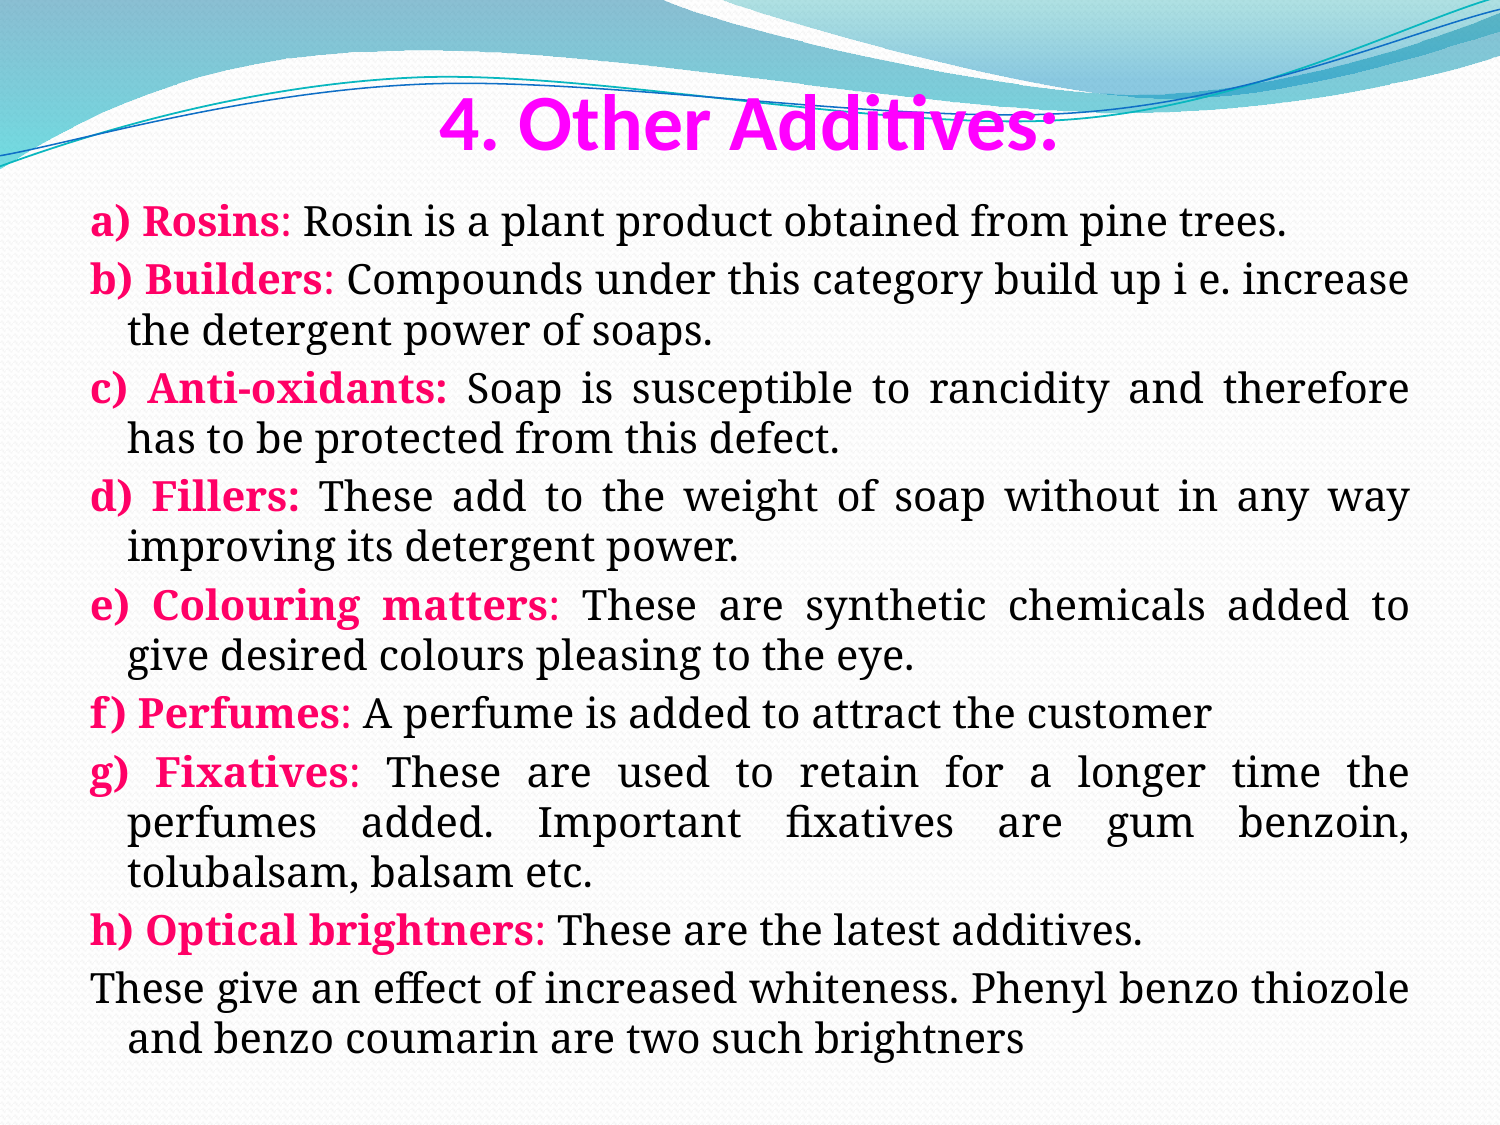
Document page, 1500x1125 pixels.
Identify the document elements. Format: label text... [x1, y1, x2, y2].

title 4. Other Additives: [75, 62, 1425, 187]
list a) Rosins: Rosin is a plant product obtained from pine trees. b) Builders: Compounds under this category build up i e. increase the detergent power of soaps. c) Anti-oxidants: Soap is susceptible to rancidity and therefore has to be protected from this defect. d) Fillers: These add to the weight of soap without in any way improving its detergent power. e) Colouring matters: These are synthetic chemicals added to give desired colours pleasing to the eye. f) Perfumes: A perfume is added to attract the customer g) Fixatives: These are used to retain for a longer time the perfumes added. Important fixatives are gum benzoin, tolubalsam, balsam etc. h) Optical brightners: These are the latest additives. These give an effect of increased whiteness. Phenyl benzo thiozole and benzo coumarin are two such brightners [75, 187, 1425, 1088]
